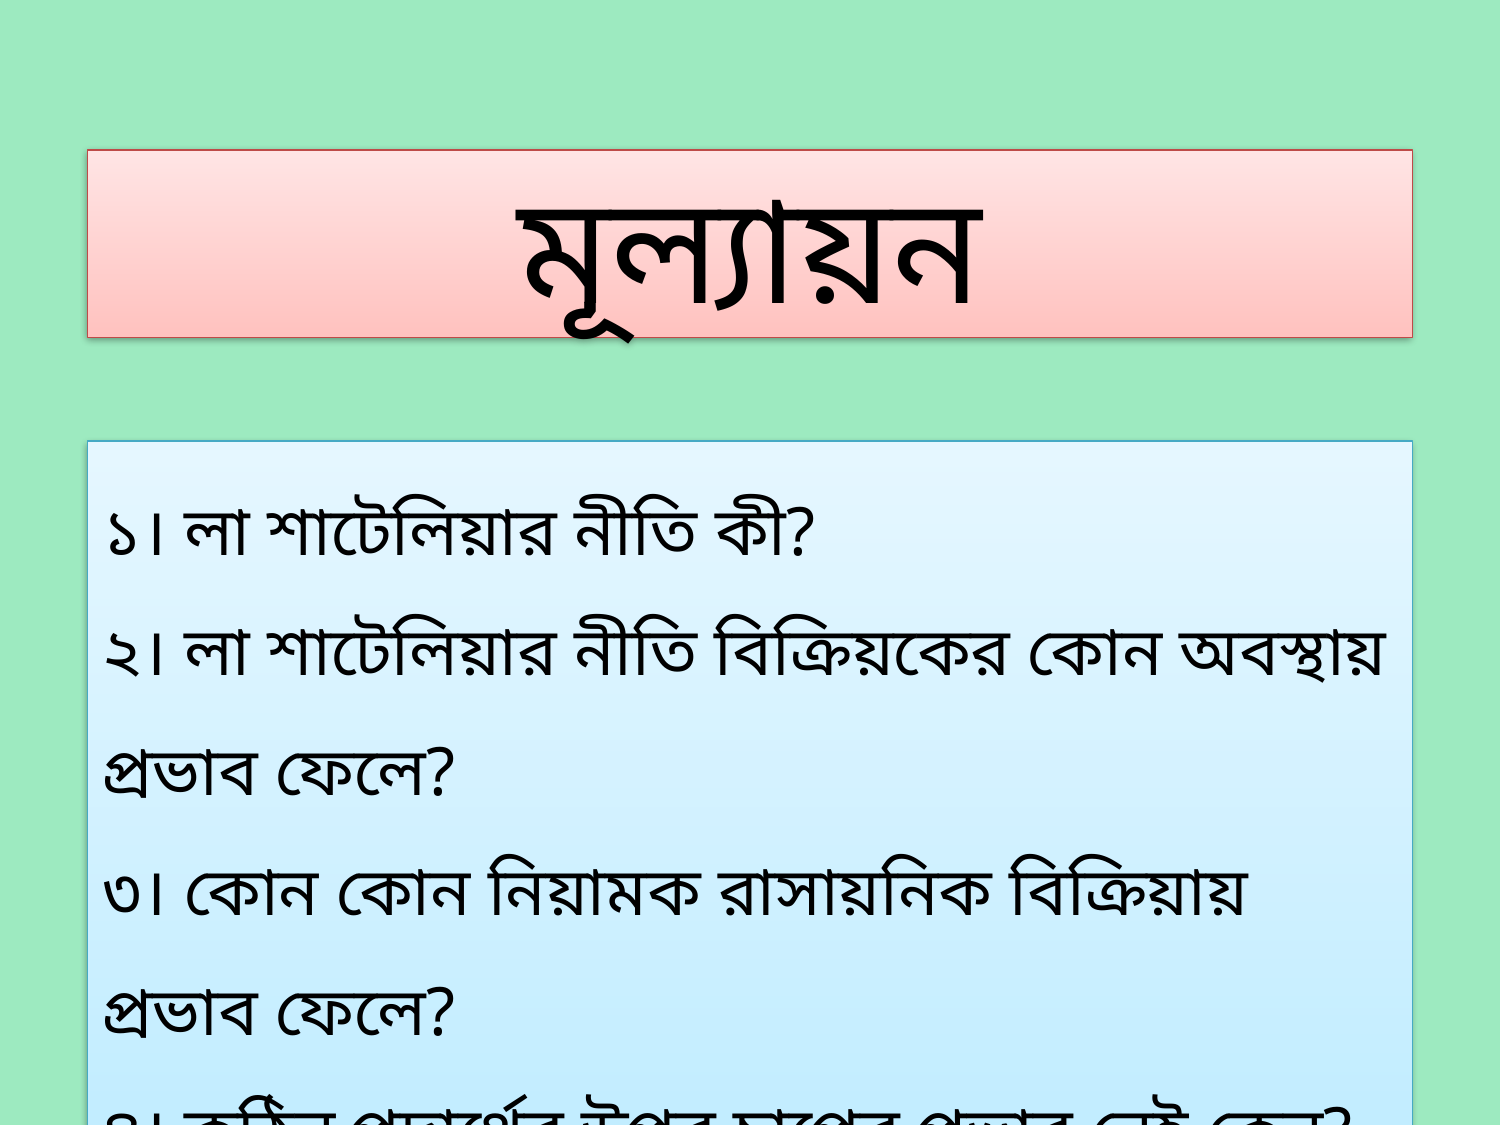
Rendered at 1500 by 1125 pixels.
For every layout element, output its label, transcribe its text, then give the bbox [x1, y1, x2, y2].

text_box ১। লা শাটেলিয়ার নীতি কী? ২। লা শাটেলিয়ার নীতি বিক্রিয়কের কোন অবস্থায় প্রভাব ফেলে? ৩। কোন কোন নিয়ামক রাসায়নিক বিক্রিয়ায় প্রভাব ফেলে? ৪। কঠিন পদার্থের উপর চাপের প্রভাব নেই কেন? [87, 440, 1413, 1125]
title মূল্যায়ন [87, 149, 1413, 338]
